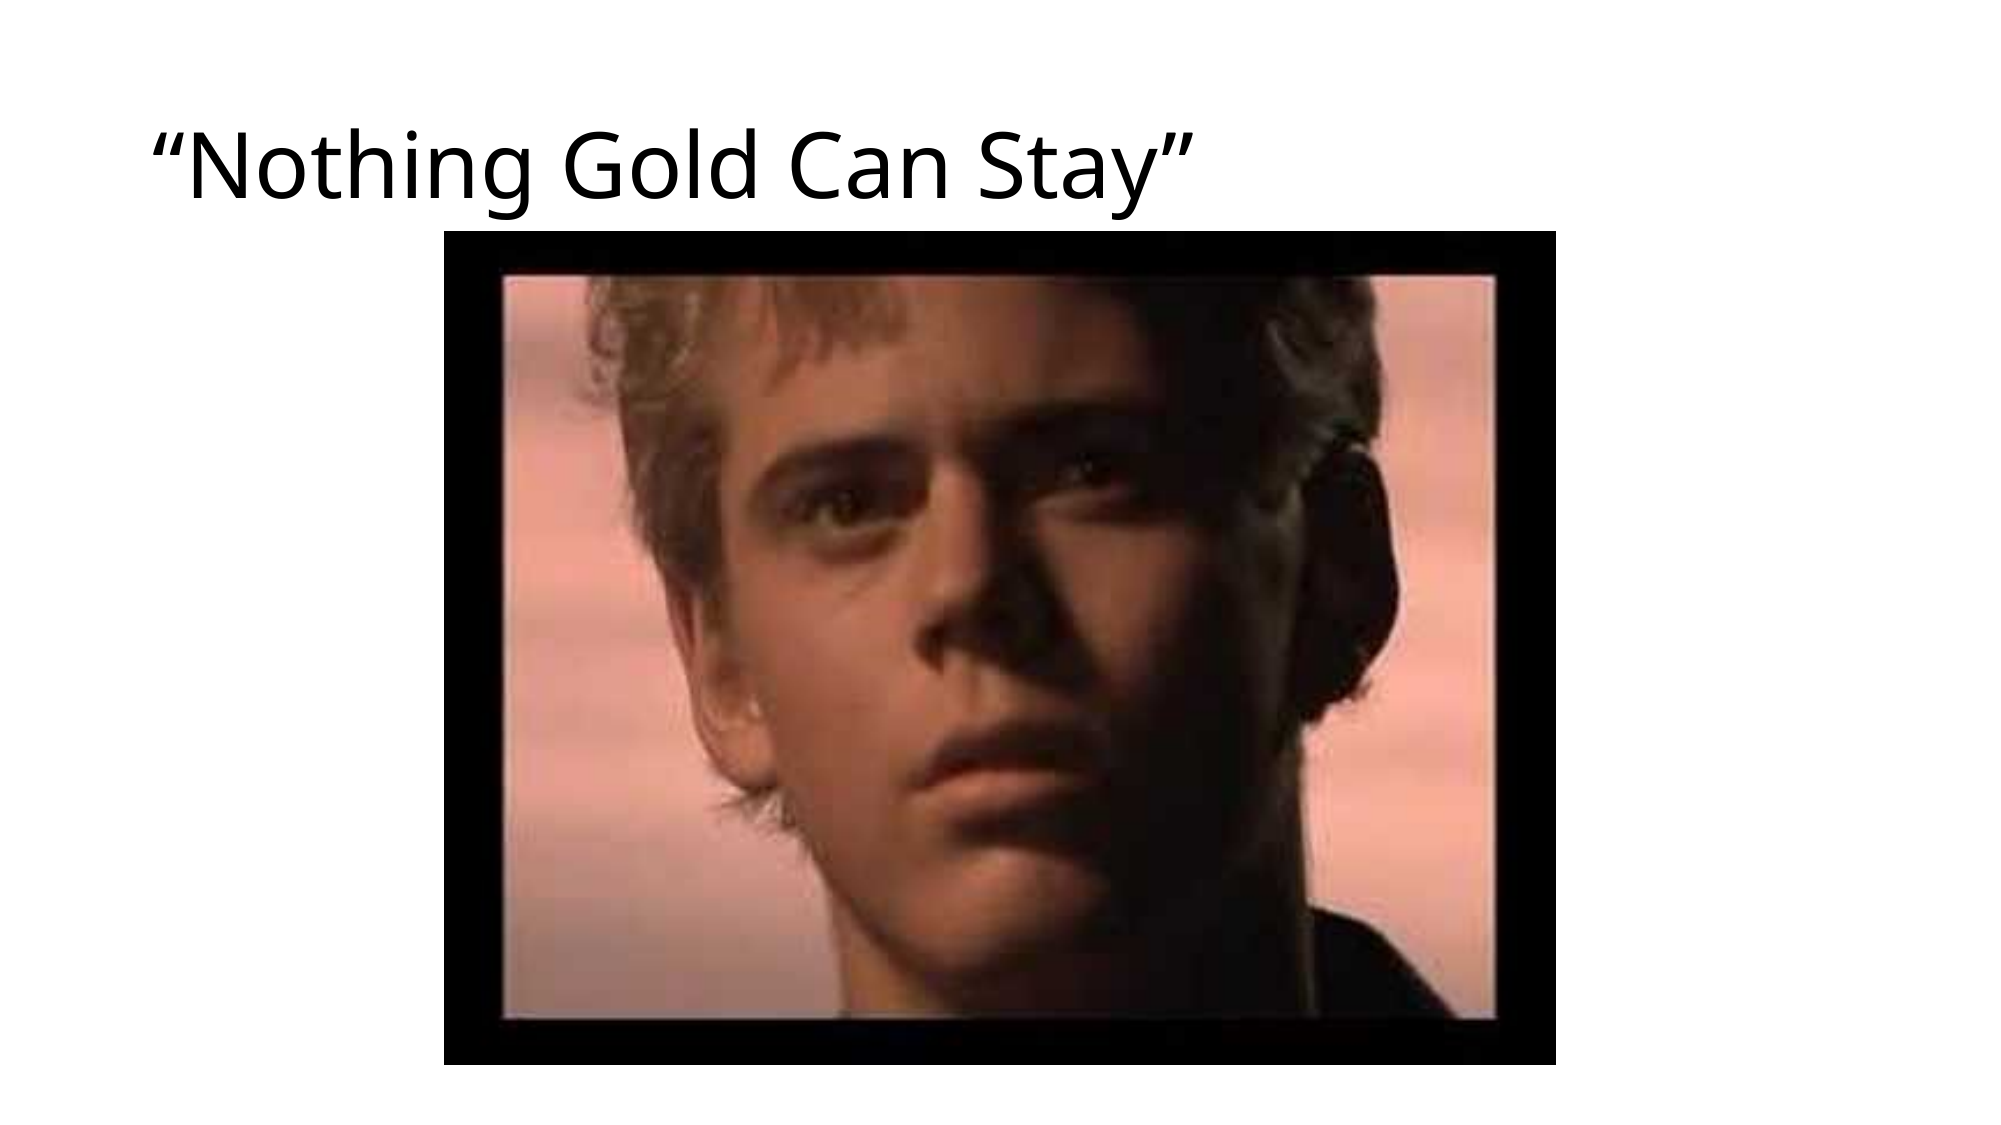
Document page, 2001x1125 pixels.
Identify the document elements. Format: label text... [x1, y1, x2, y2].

title “Nothing Gold Can Stay” [137, 59, 1863, 278]
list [443, 230, 1557, 1066]
